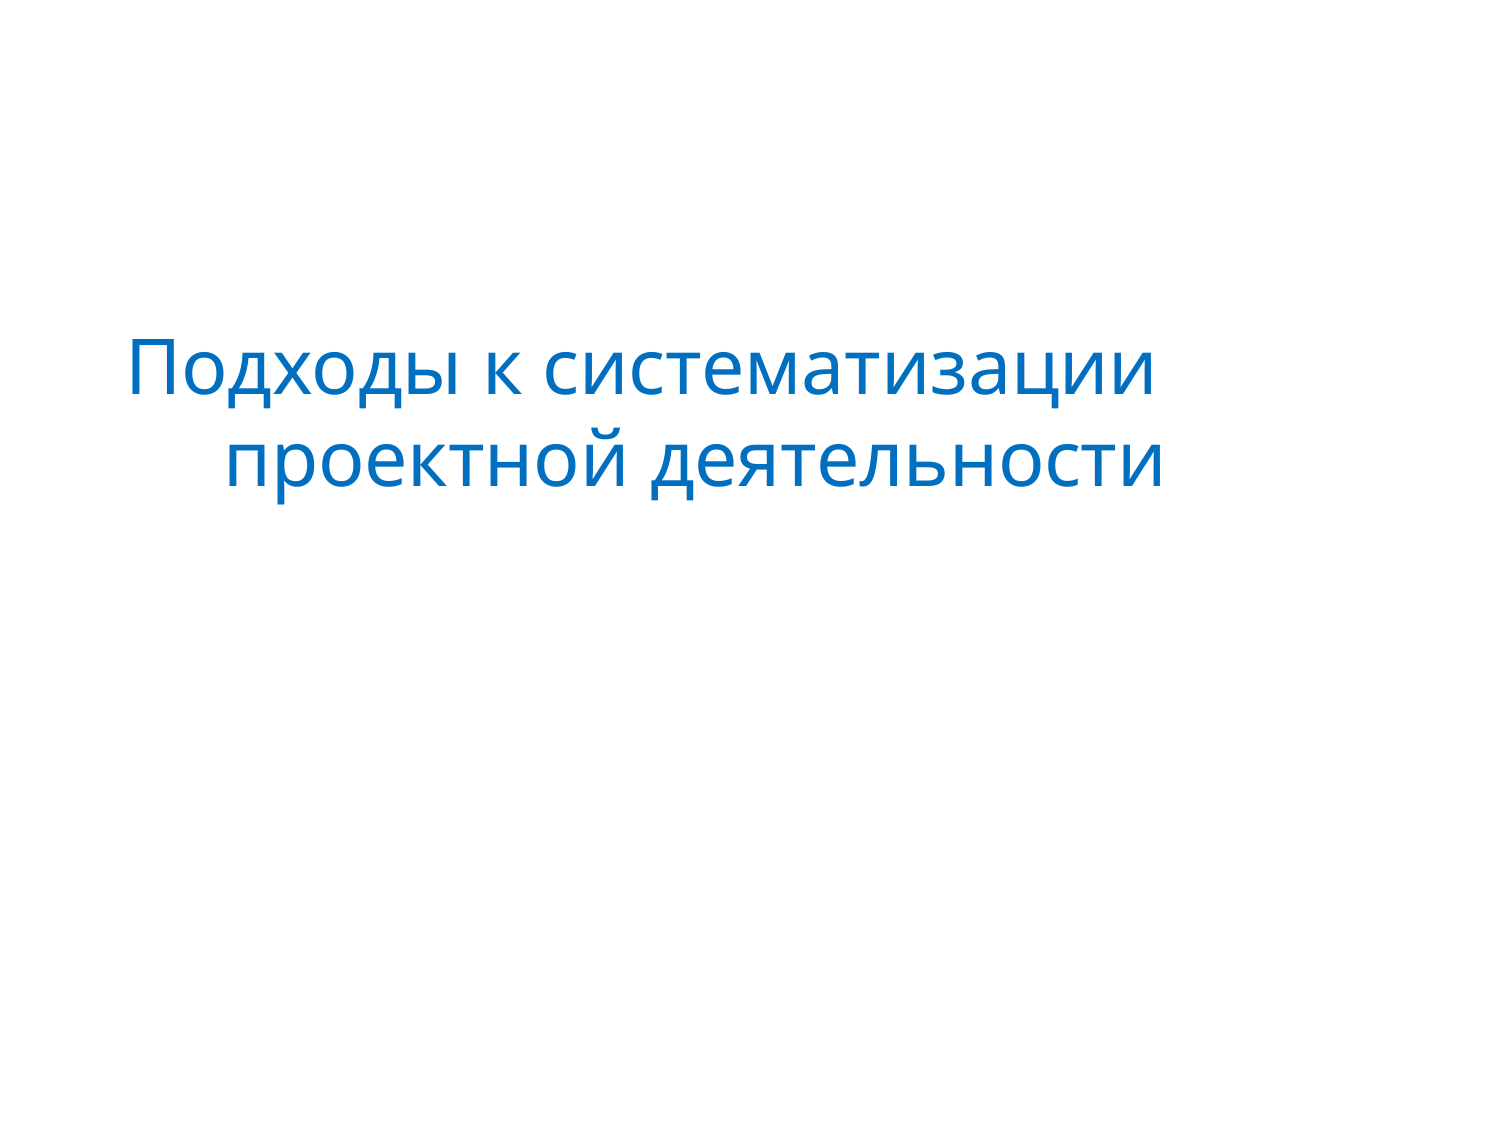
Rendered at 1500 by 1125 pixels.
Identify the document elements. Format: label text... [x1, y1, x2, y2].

title Подходы к систематизации проектной деятельности [123, 314, 1342, 505]
